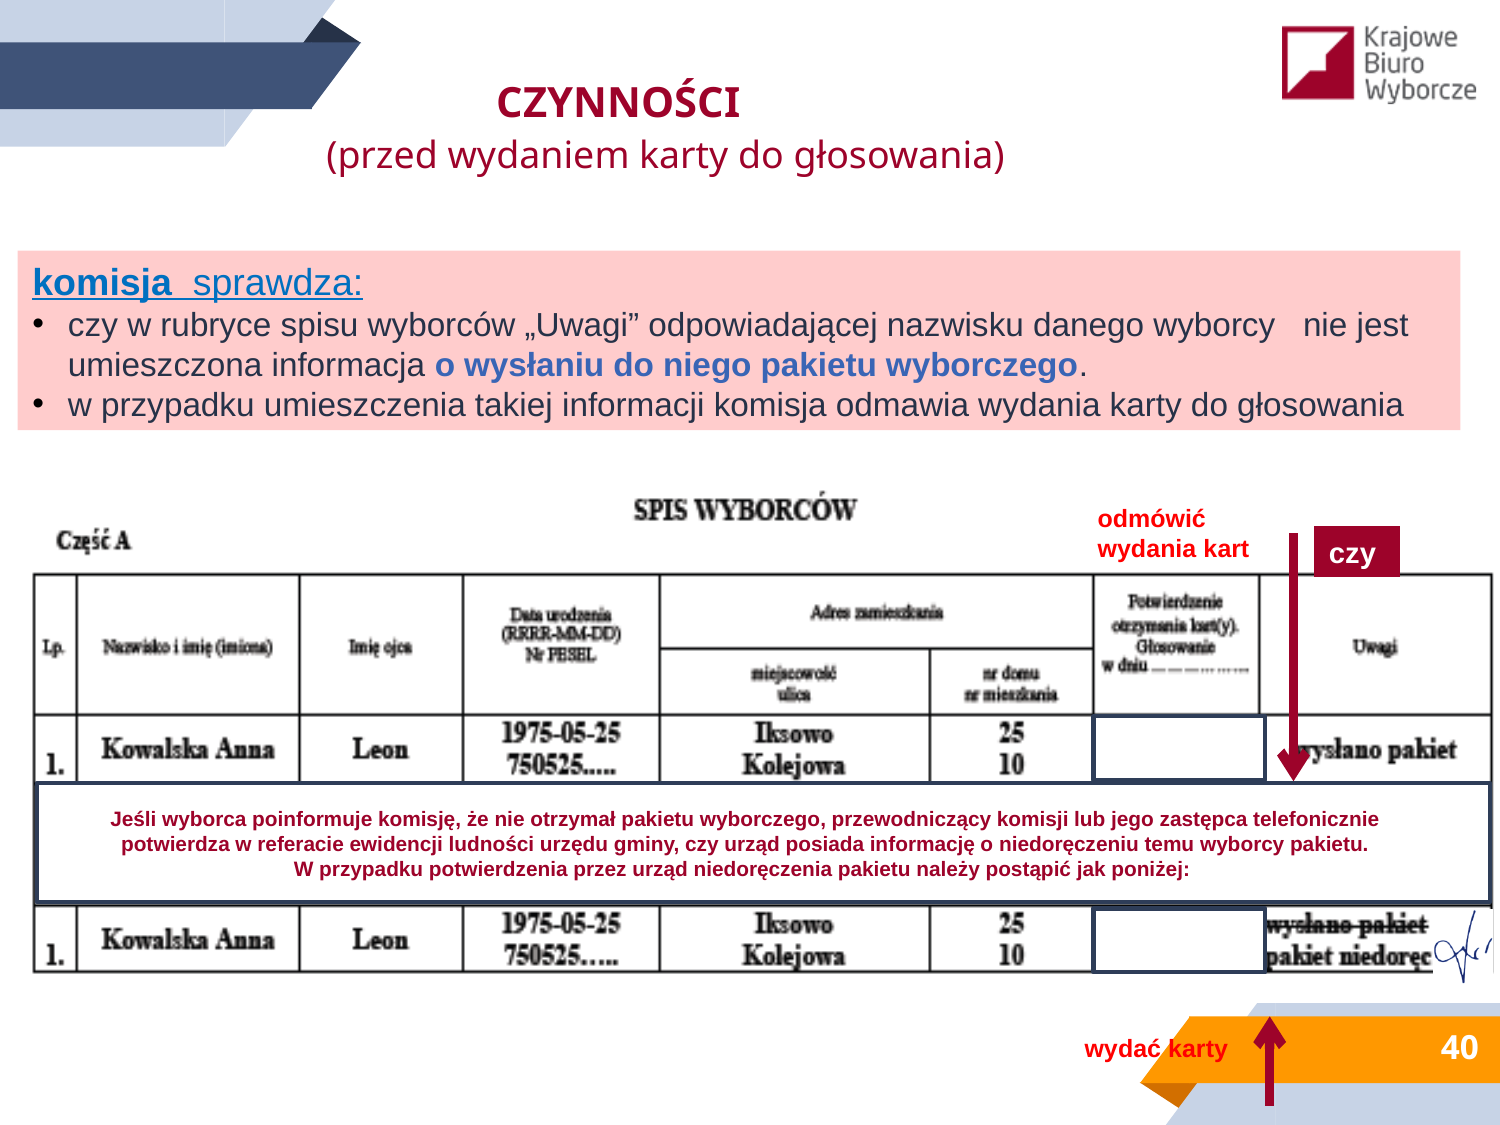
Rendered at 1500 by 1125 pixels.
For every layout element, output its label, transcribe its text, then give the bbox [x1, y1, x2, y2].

picture [17, 476, 1500, 1004]
text_box wydać karty [1069, 1025, 1244, 1070]
text_box CZYNNOŚCI (przed wydaniem karty do głosowania) [117, 59, 1500, 185]
text_box komisja sprawdza: czy w rubryce spisu wyborców „Uwagi” odpowiadającej nazwisku danego wyborcy nie jest umieszczona informacja o wysłaniu do niego pakietu wyborczego. w przypadku umieszczenia takiej informacji komisja odmawia wydania karty do głosowania [17, 250, 1461, 431]
picture [1282, 23, 1478, 107]
slide_number 40 [1249, 1013, 1494, 1084]
